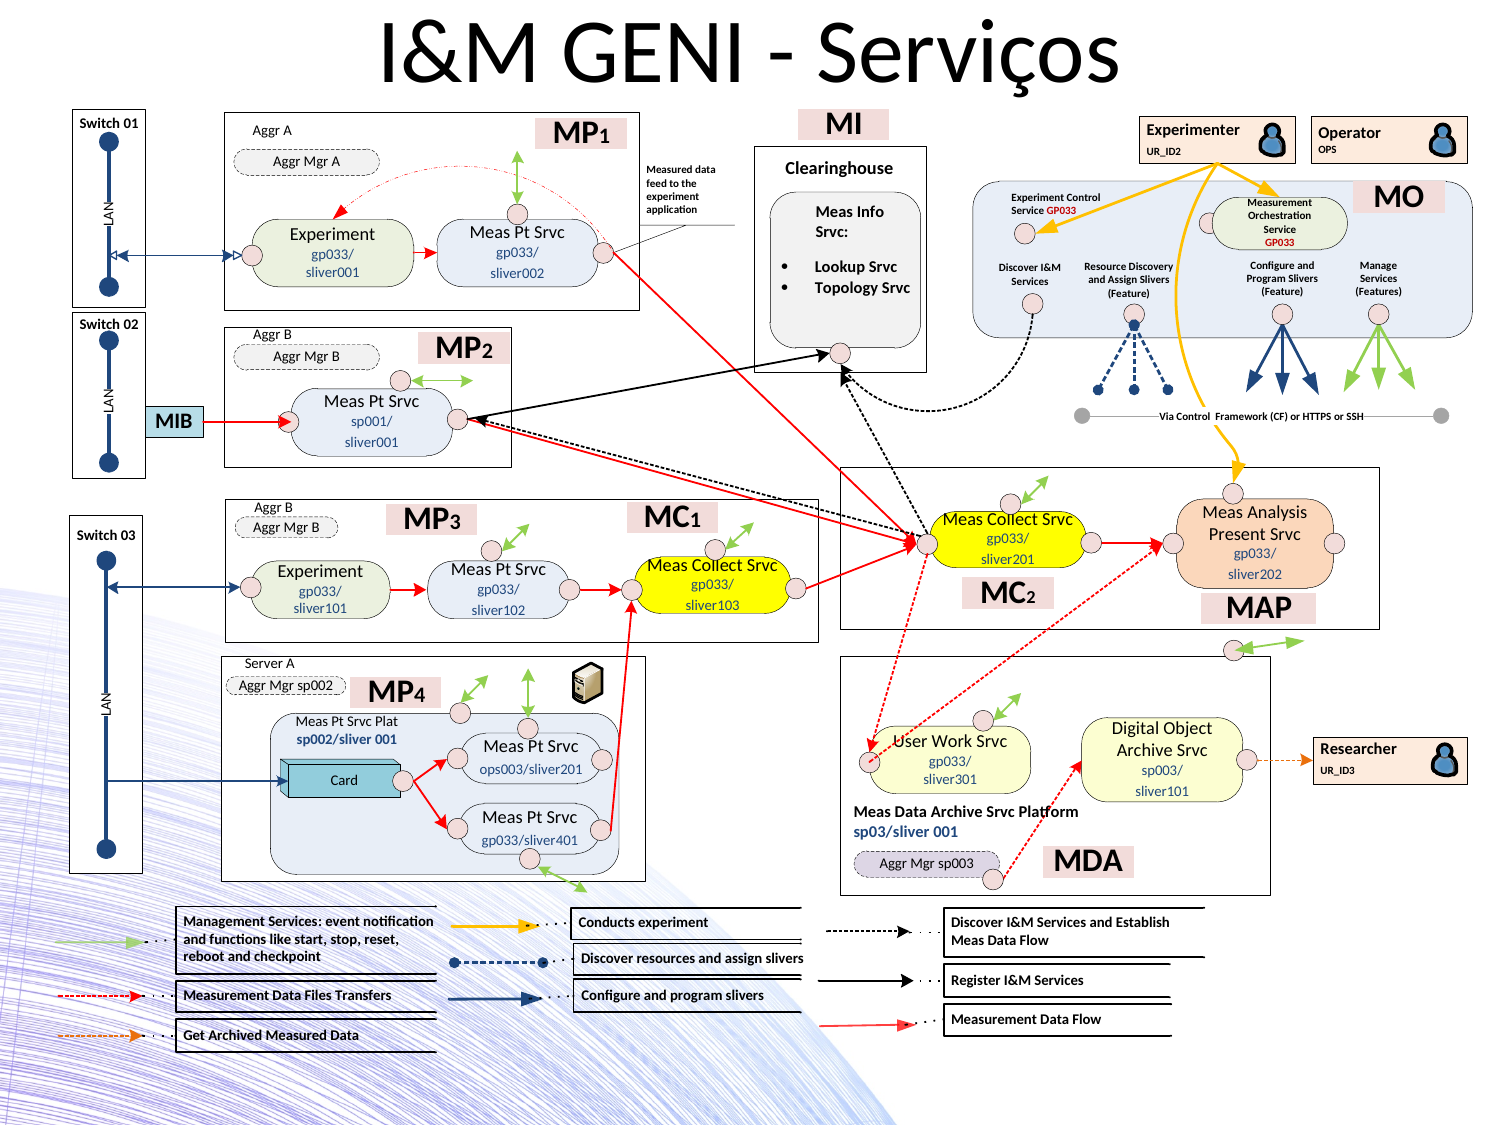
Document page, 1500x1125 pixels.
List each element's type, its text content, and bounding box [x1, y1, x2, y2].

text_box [33, 102, 1476, 1056]
title I&M GENI - Serviços [75, 0, 1425, 100]
picture [0, 42, 1500, 1125]
